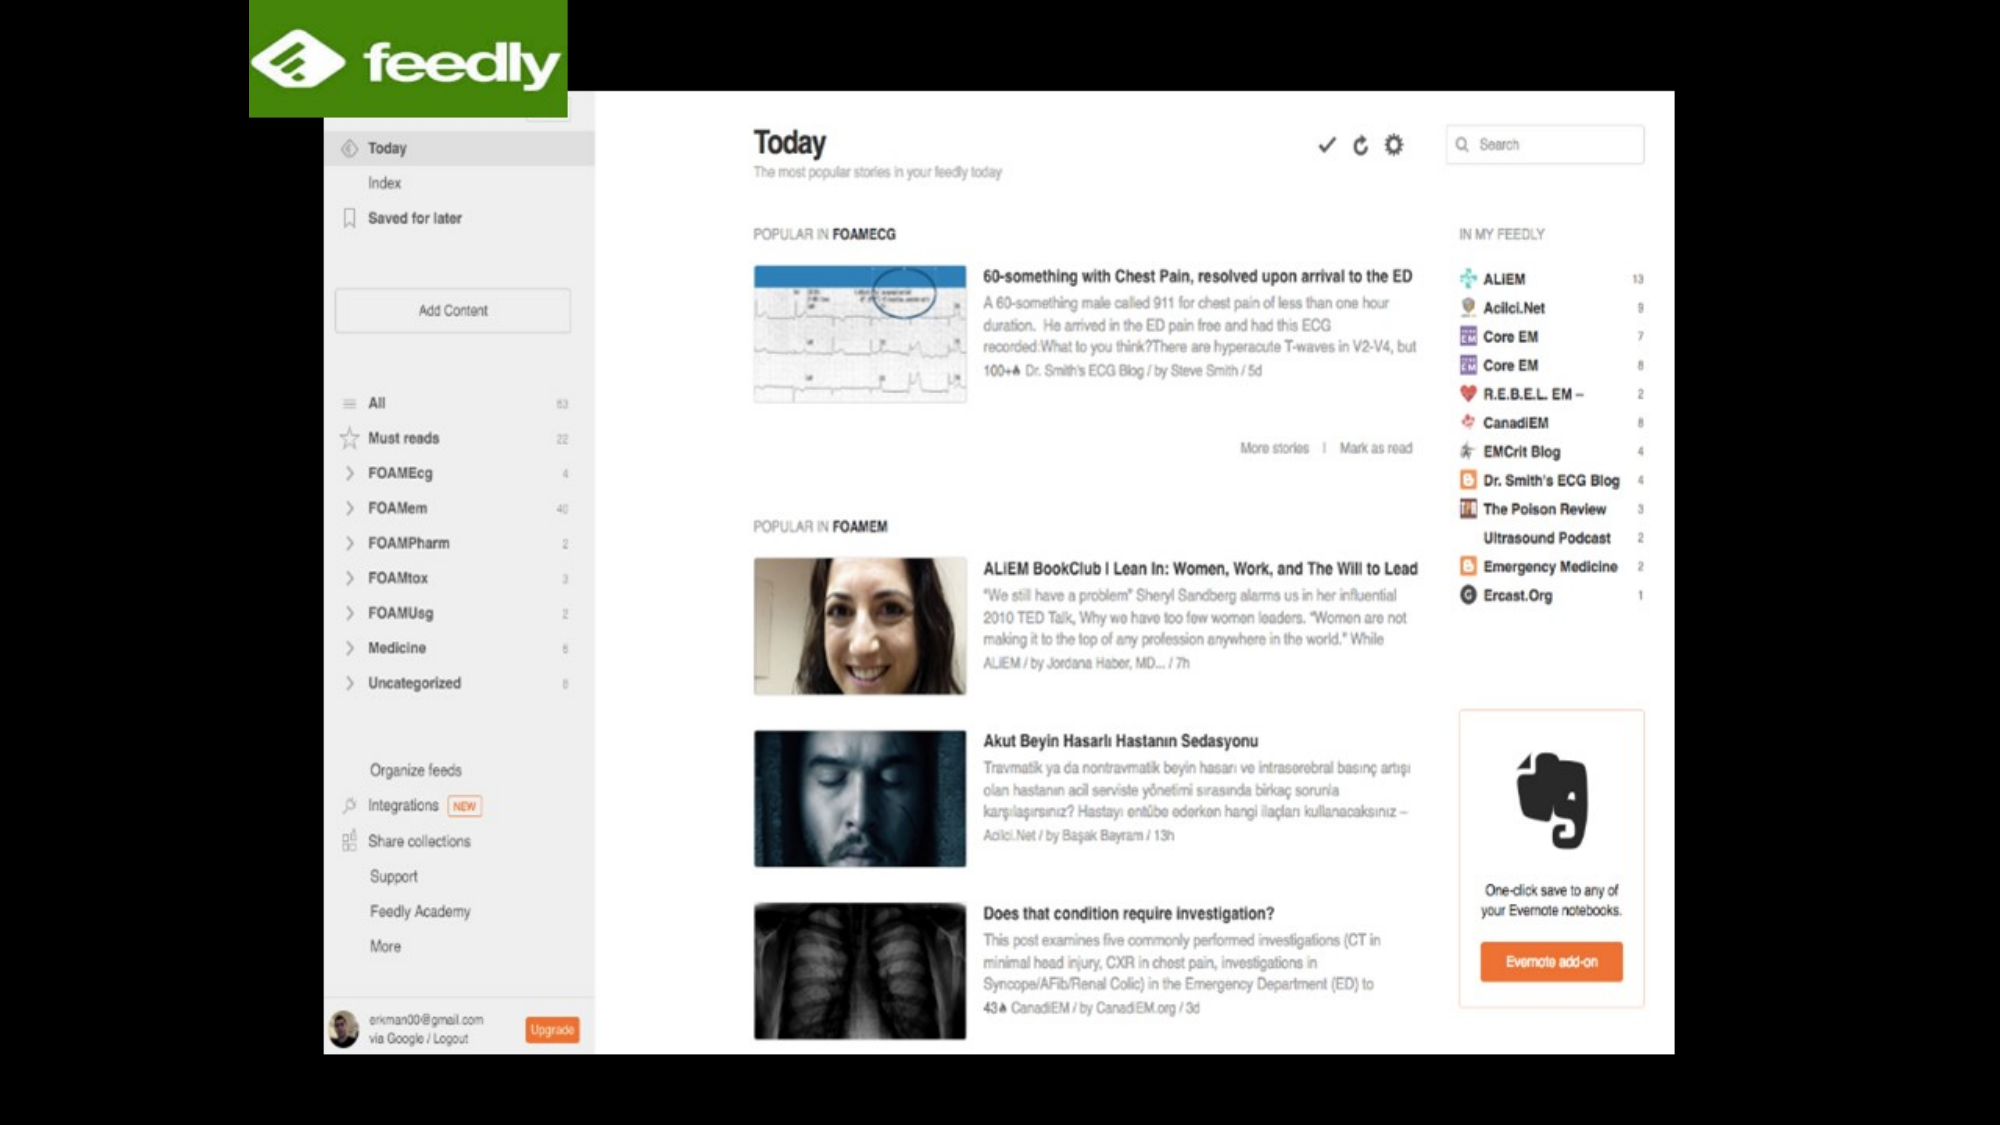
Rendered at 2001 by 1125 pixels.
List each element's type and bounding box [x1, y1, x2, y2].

picture [249, 0, 1750, 1125]
